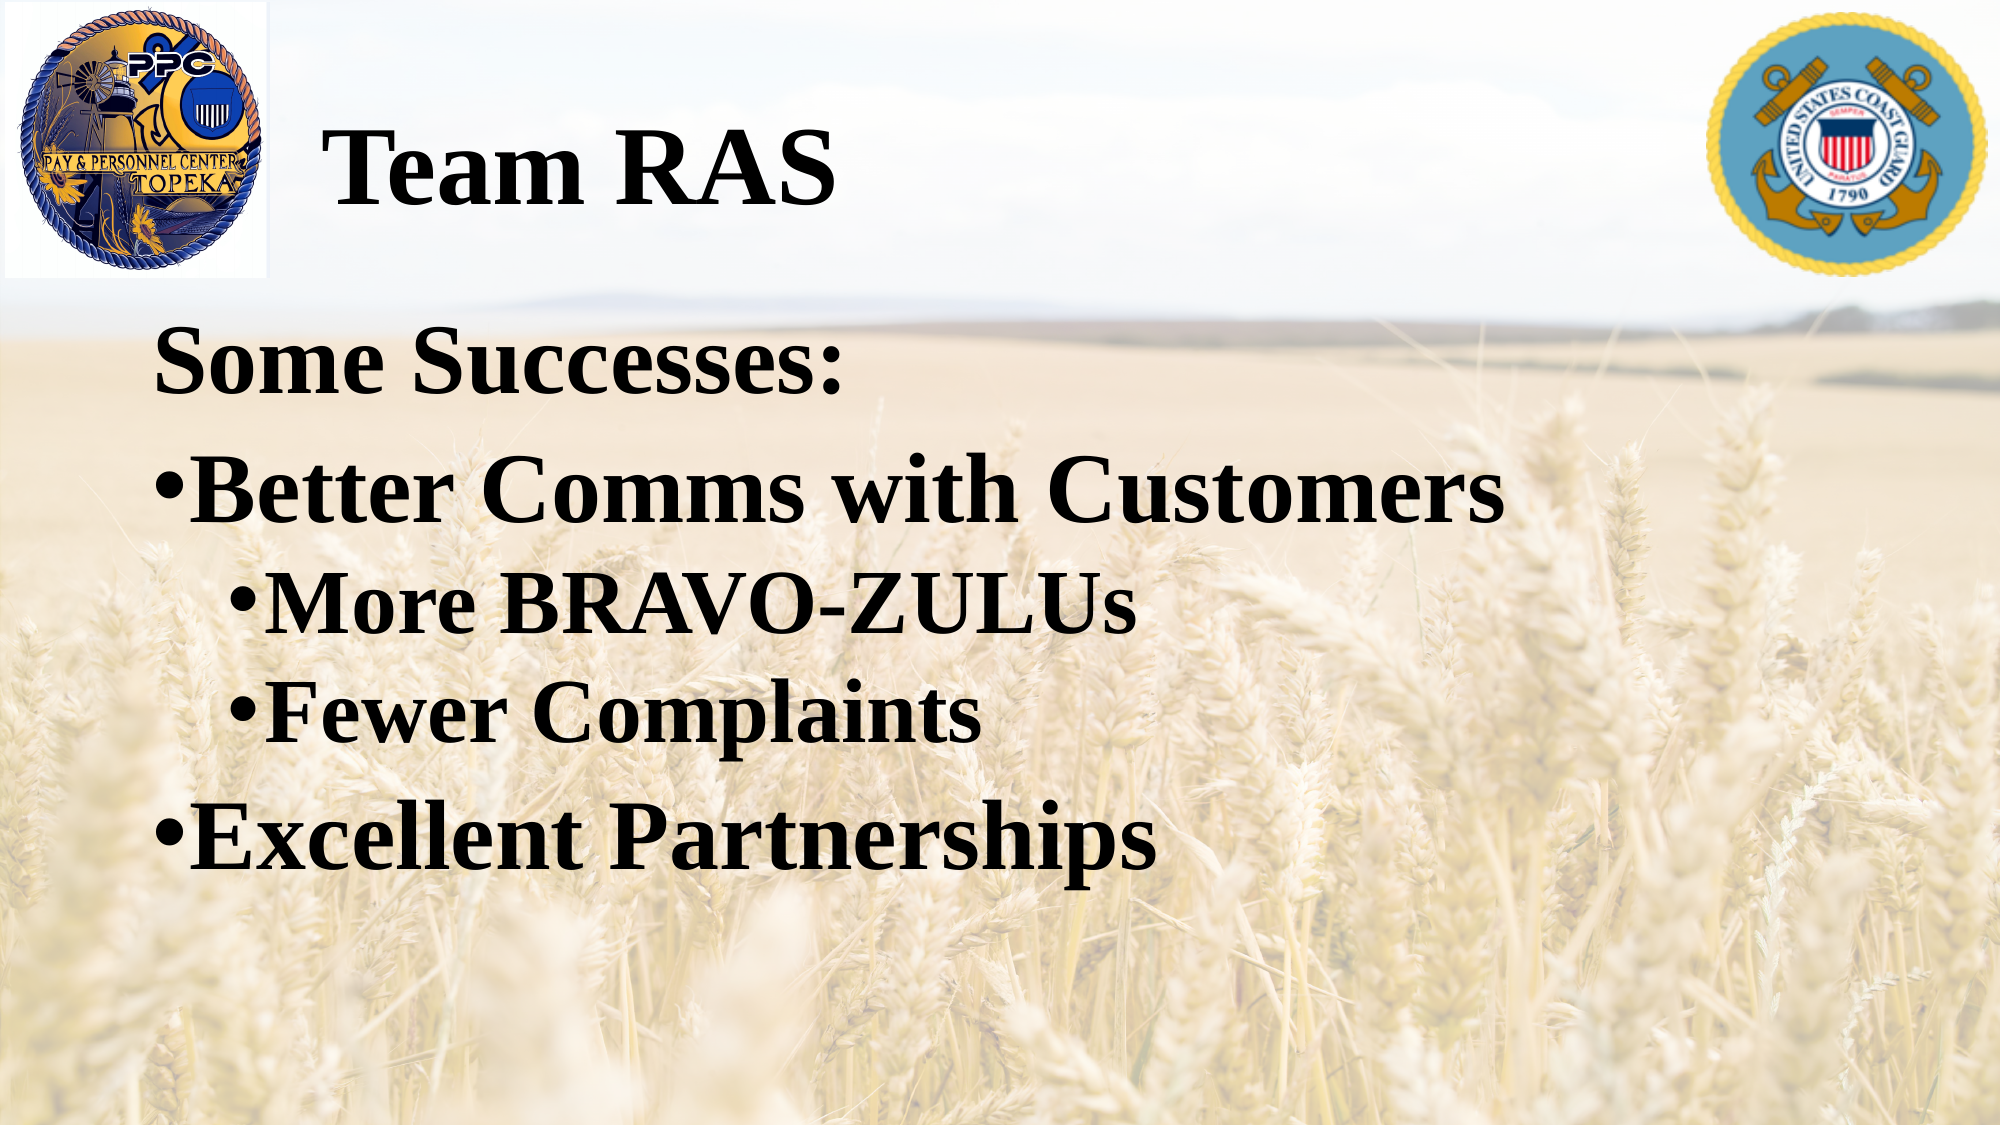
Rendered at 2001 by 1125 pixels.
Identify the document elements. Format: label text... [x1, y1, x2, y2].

list Some Successes: Better Comms with Customers More BRAVO-ZULUs Fewer Complaints Excellent Partnerships [137, 299, 1889, 1014]
picture [5, 2, 270, 278]
picture [1706, 12, 1988, 277]
title Team RAS [270, 59, 1863, 278]
